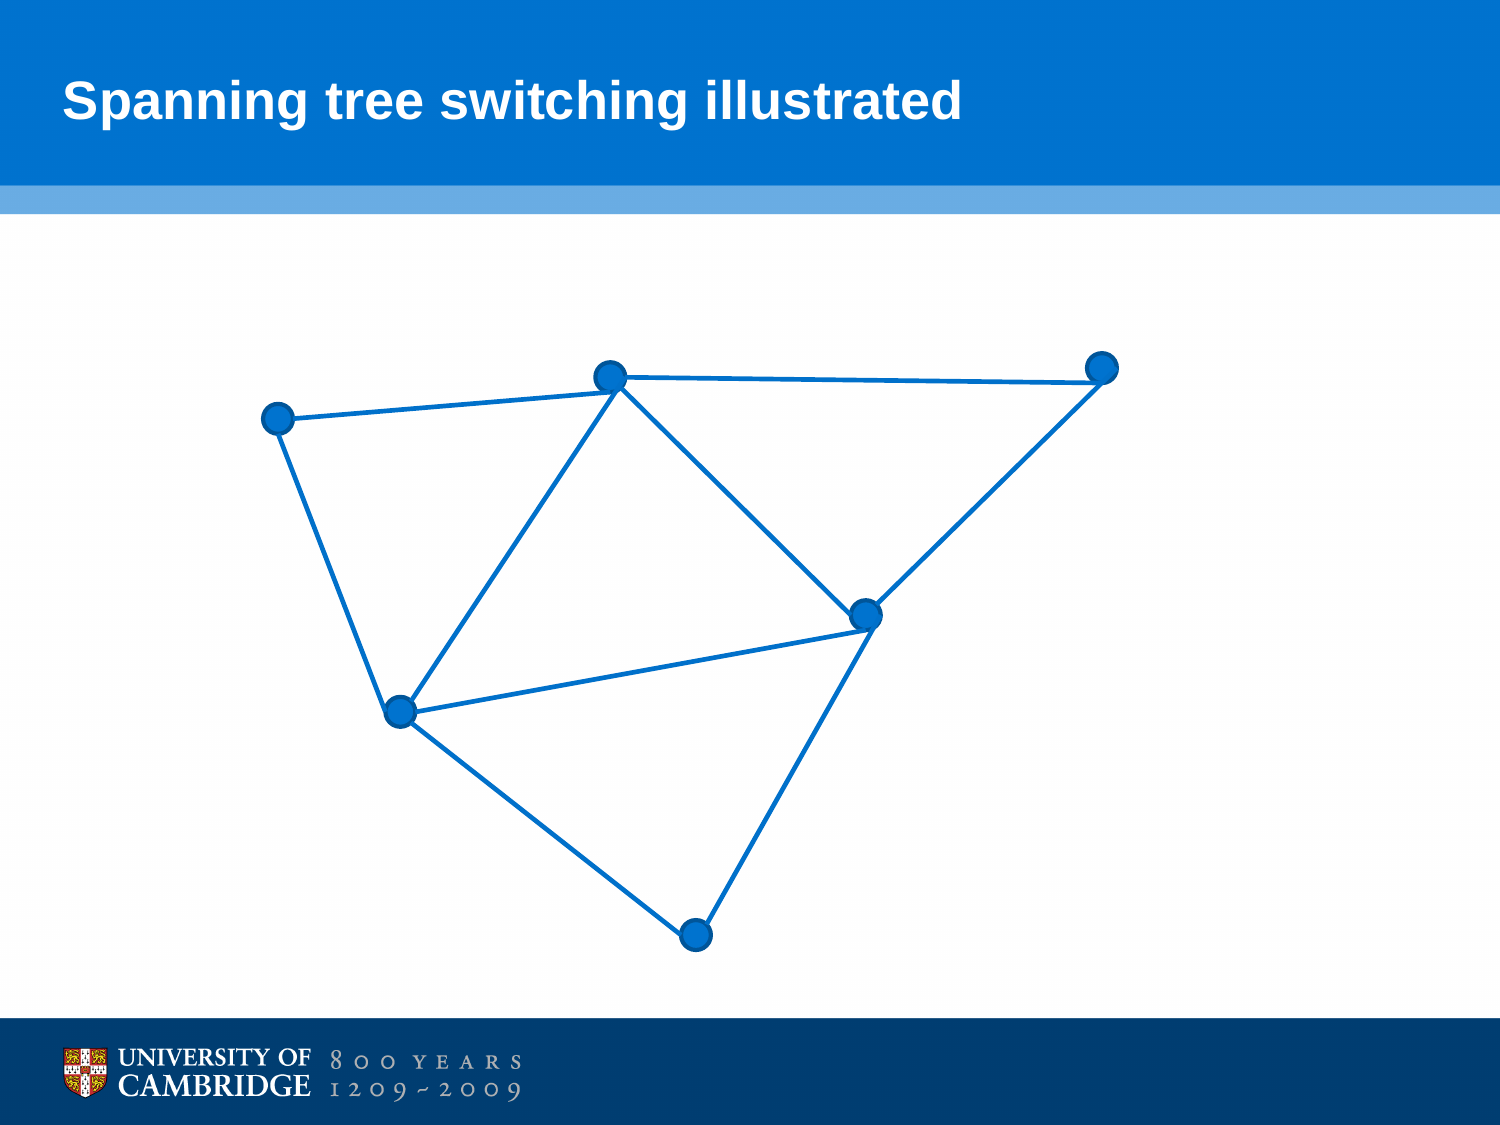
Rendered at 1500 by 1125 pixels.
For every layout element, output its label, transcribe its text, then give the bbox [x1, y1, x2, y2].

text_box [383, 694, 416, 729]
text_box [1085, 351, 1119, 380]
text_box [260, 401, 294, 436]
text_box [631, 700, 931, 850]
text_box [415, 615, 852, 713]
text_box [870, 383, 1098, 600]
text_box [292, 377, 596, 419]
text_box [679, 917, 713, 953]
text_box [1103, 371, 1119, 386]
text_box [629, 379, 847, 613]
title Spanning tree switching illustrated [62, 65, 1438, 136]
text_box [593, 360, 624, 392]
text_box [199, 511, 343, 624]
text_box [851, 598, 883, 632]
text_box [624, 367, 1088, 378]
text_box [348, 449, 663, 640]
picture [0, 0, 1500, 1125]
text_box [446, 686, 650, 961]
